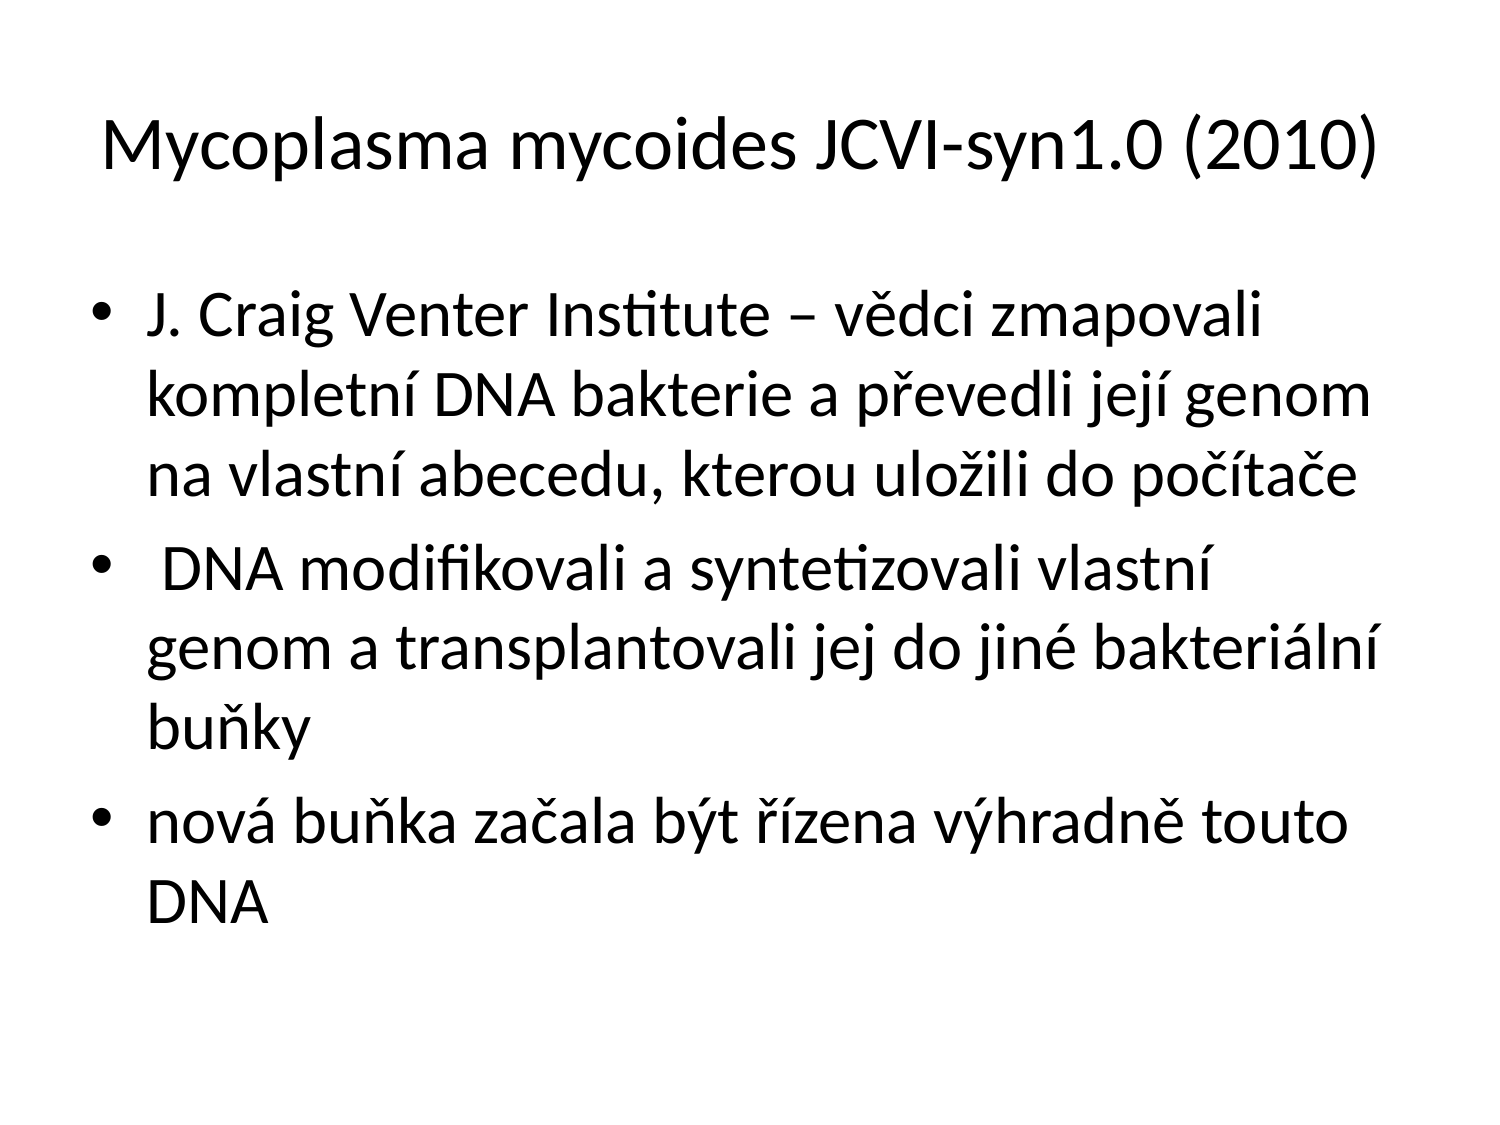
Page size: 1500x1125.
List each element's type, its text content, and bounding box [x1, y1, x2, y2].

list J. Craig Venter Institute – vědci zmapovali kompletní DNA bakterie a převedli její genom na vlastní abecedu, kterou uložili do počítače DNA modifikovali a syntetizovali vlastní genom a transplantovali jej do jiné bakteriální buňky nová buňka začala být řízena výhradně touto DNA [74, 262, 1426, 1006]
title Mycoplasma mycoides JCVI-syn1.0 (2010) [74, 44, 1426, 233]
